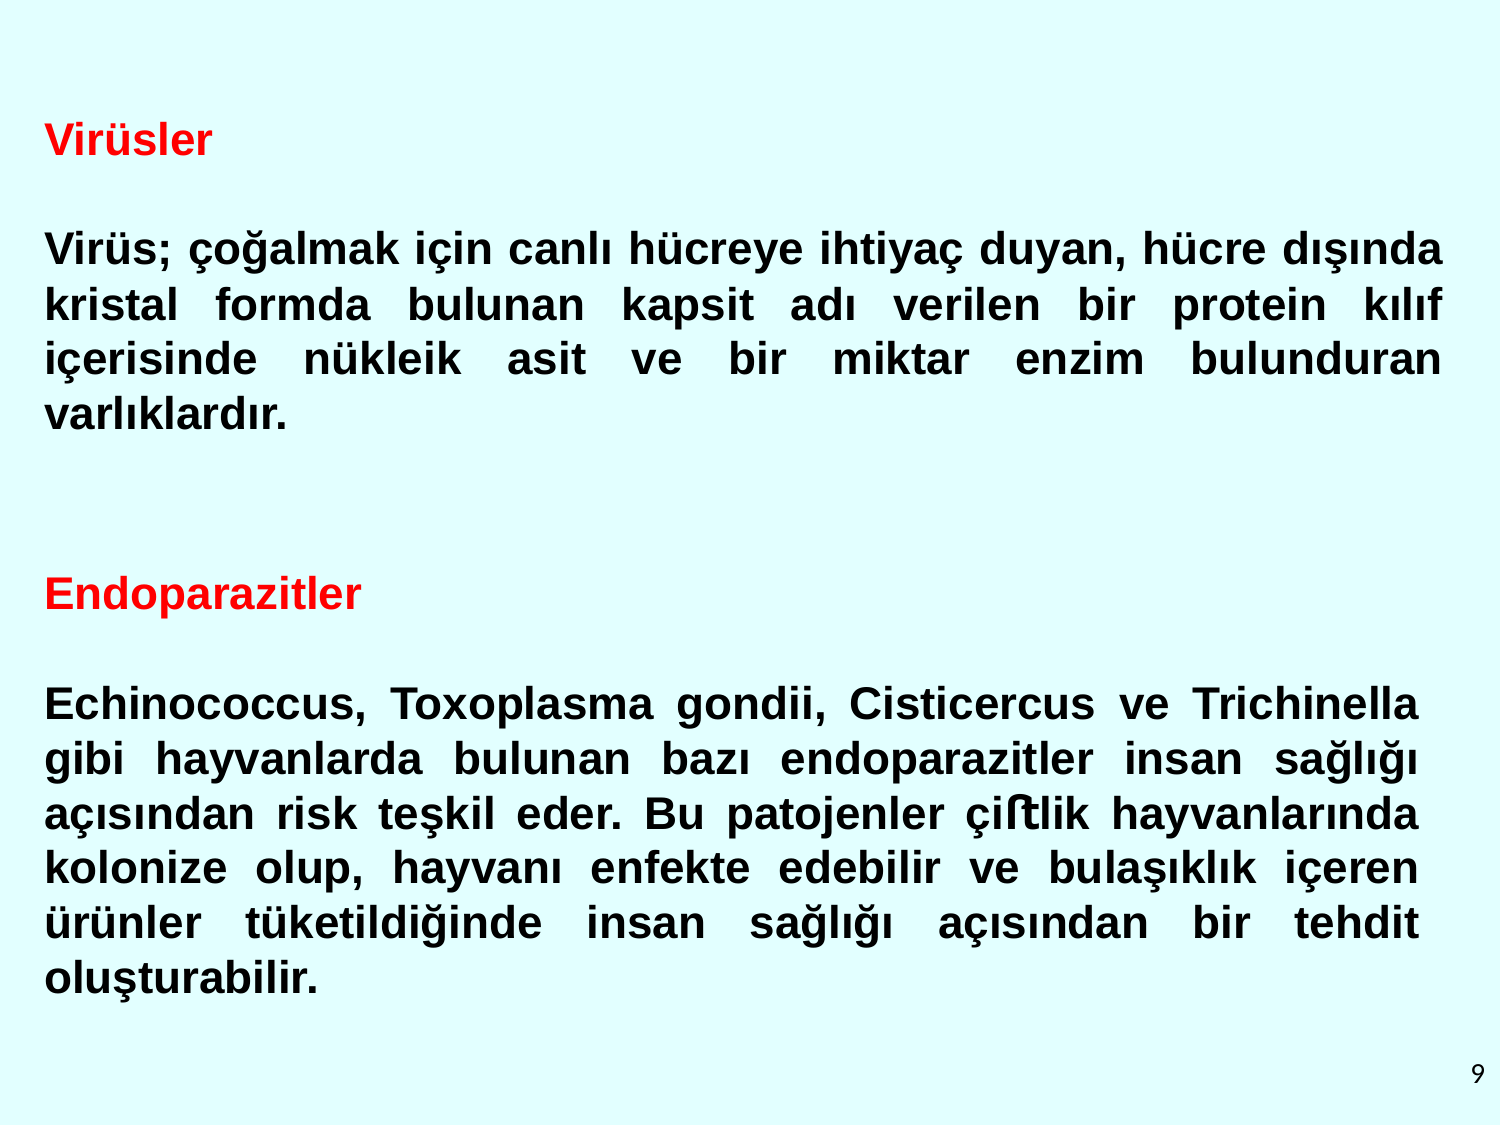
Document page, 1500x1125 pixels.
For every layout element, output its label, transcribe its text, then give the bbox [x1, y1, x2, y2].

text_box Endoparazitler Echinococcus, Toxoplasma gondii, Cisticercus ve Trichinella gibi hayvanlarda bulunan bazı endoparazitler insan sağlığı açısından risk teşkil eder. Bu patojenler çiﬅlik hayvanlarında kolonize olup, hayvanı enfekte edebilir ve bulaşıklık içeren ürünler tüketildiğinde insan sağlığı açısından bir tehdit oluşturabilir. [29, 555, 1436, 1011]
text_box 9 [1149, 1046, 1500, 1125]
text_box Virüsler Virüs; çoğalmak için canlı hücreye ihtiyaç duyan, hücre dışında kristal formda bulunan kapsit adı verilen bir protein kılıf içerisinde nükleik asit ve bir miktar enzim bulunduran varlıklardır. [29, 101, 1459, 447]
